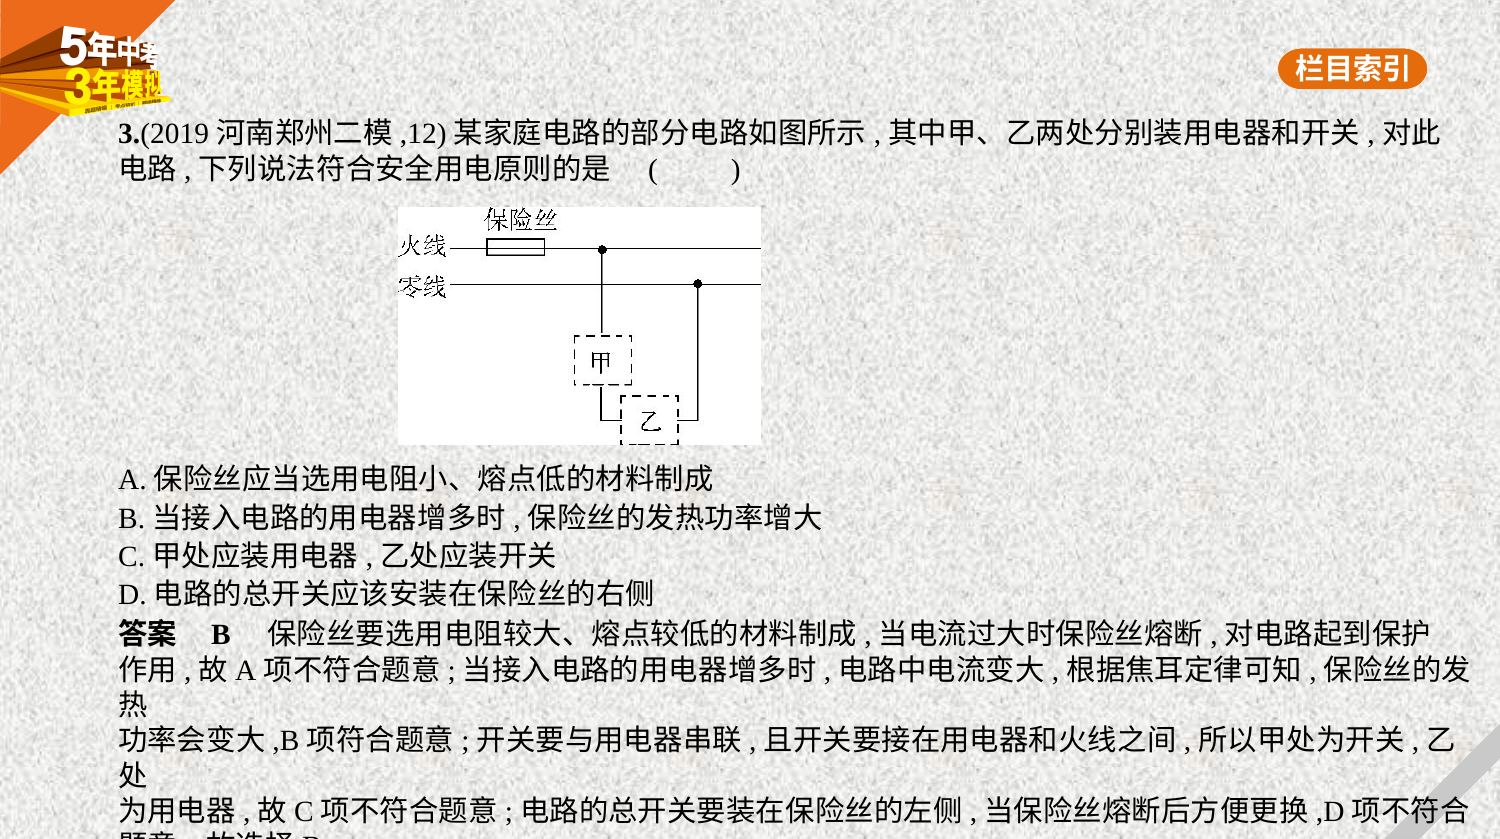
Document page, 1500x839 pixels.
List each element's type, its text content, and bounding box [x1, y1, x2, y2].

picture [0, 0, 1500, 839]
text_box 3.(2019河南郑州二模,12)某家庭电路的部分电路如图所示,其中甲、乙两处分别装用电器和开关,对此 电路,下列说法符合安全用电原则的是 ( ) A.保险丝应当选用电阻小、熔点低的材料制成 B.当接入电路的用电器增多时,保险丝的发热功率增大 C.甲处应装用电器,乙处应装开关 D.电路的总开关应该安装在保险丝的右侧 [118, 114, 1483, 611]
text_box 答案 B 保险丝要选用电阻较大、熔点较低的材料制成,当电流过大时保险丝熔断,对电路起到保护 作用,故A项不符合题意;当接入电路的用电器增多时,电路中电流变大,根据焦耳定律可知,保险丝的发热 功率会变大,B项符合题意;开关要与用电器串联,且开关要接在用电器和火线之间,所以甲处为开关,乙处 为用电器,故C项不符合题意;电路的总开关要装在保险丝的左侧,当保险丝熔断后方便更换,D项不符合 题意。故选择B。 [118, 615, 1483, 839]
